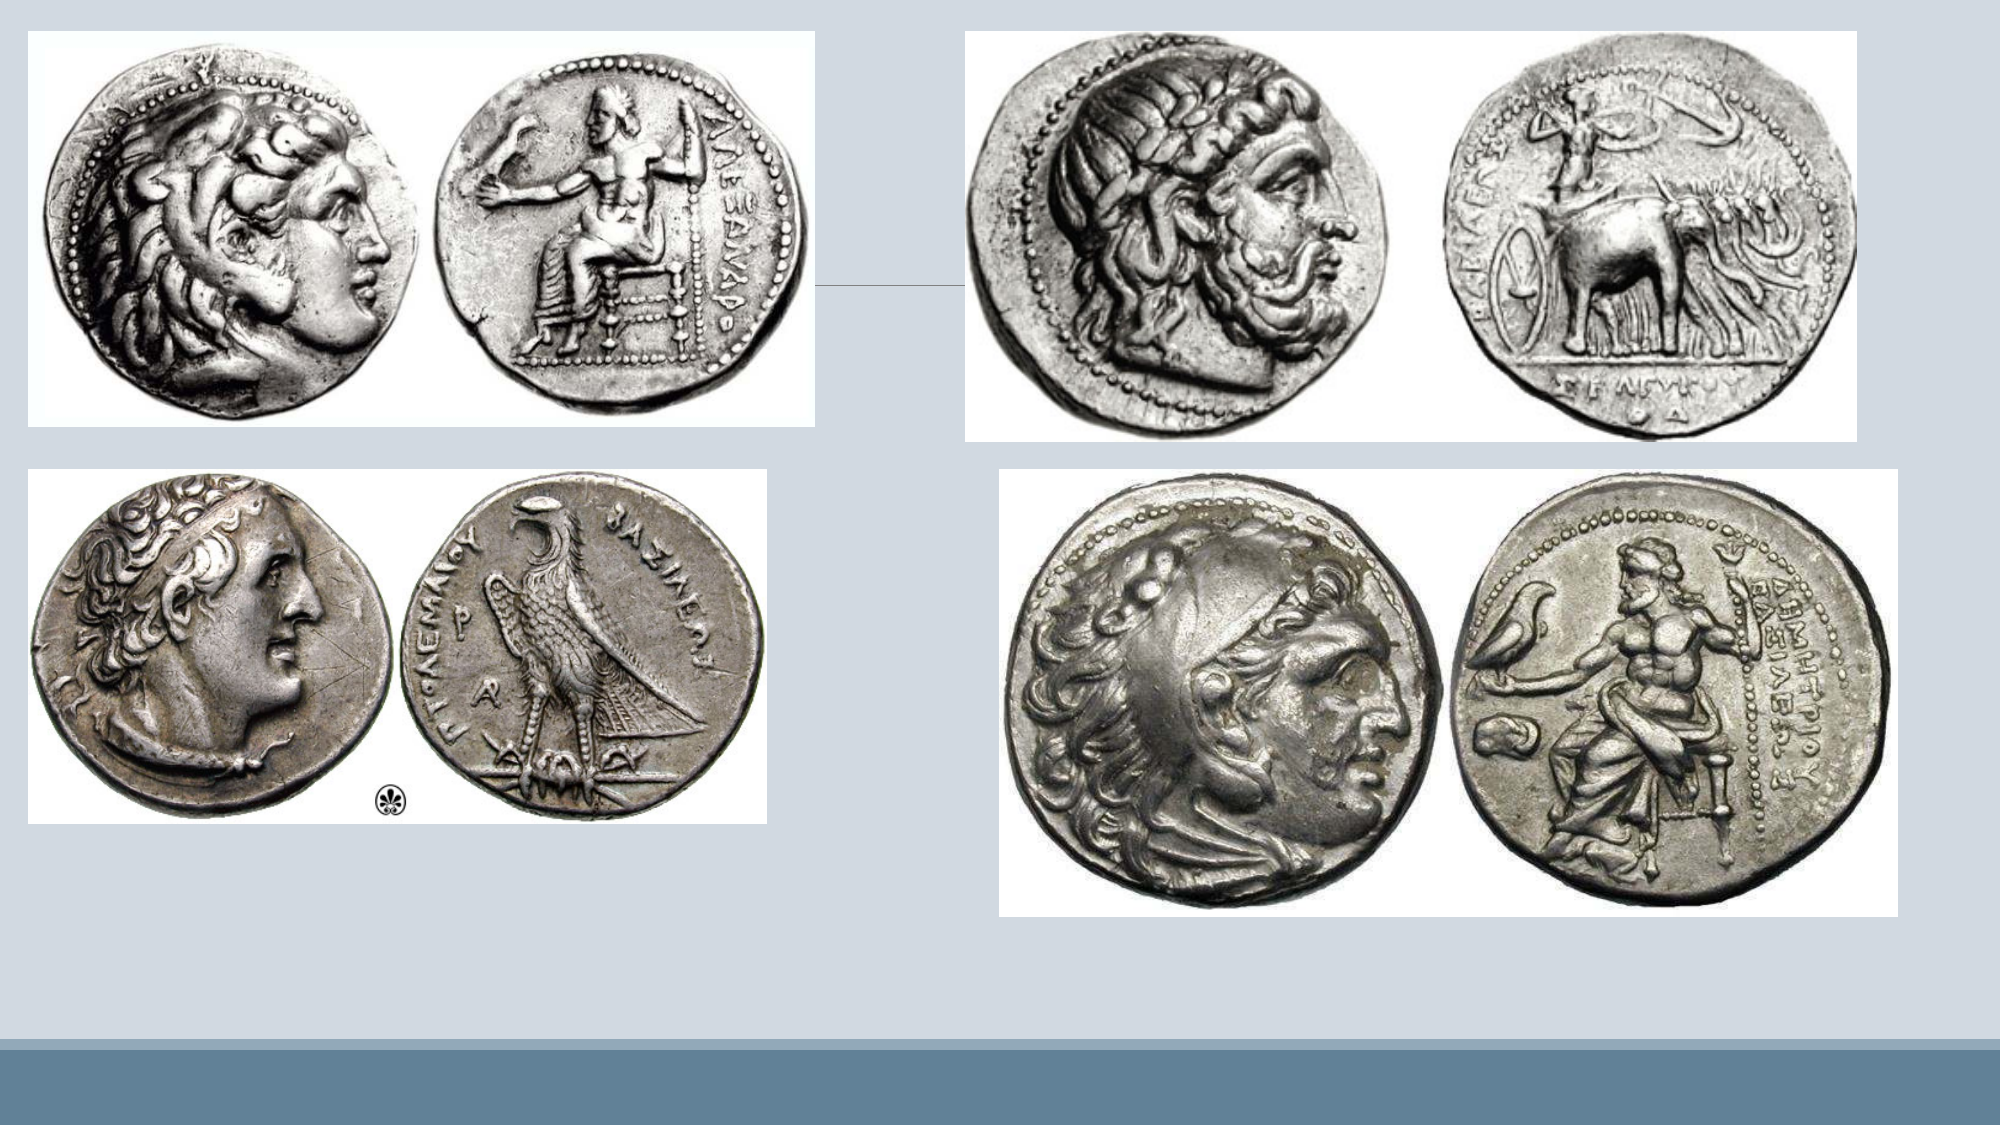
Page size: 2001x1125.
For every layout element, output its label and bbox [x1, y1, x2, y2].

picture [965, 31, 1858, 443]
picture [999, 468, 1898, 918]
picture [28, 468, 767, 824]
list [28, 31, 815, 428]
